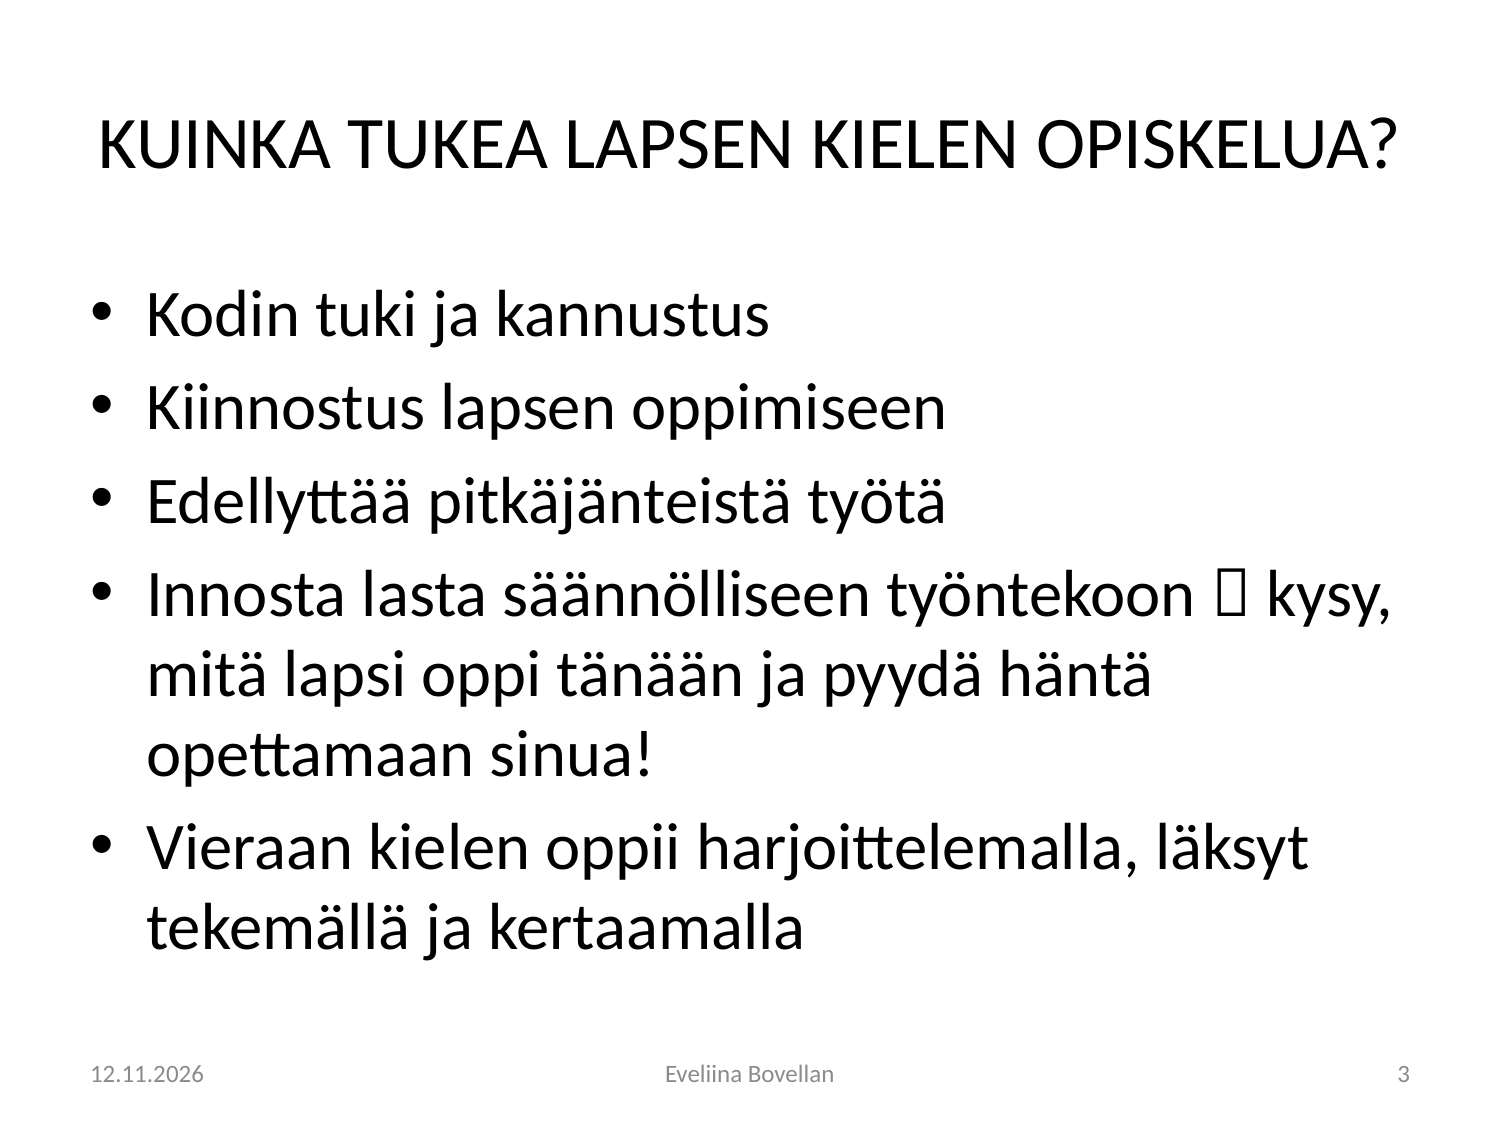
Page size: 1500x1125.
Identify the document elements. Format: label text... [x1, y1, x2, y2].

title KUINKA TUKEA LAPSEN KIELEN OPISKELUA? [75, 45, 1425, 233]
footer Eveliina Bovellan [512, 1042, 988, 1103]
list Kodin tuki ja kannustus Kiinnostus lapsen oppimiseen Edellyttää pitkäjänteistä työtä Innosta lasta säännölliseen työntekoon  kysy, mitä lapsi oppi tänään ja pyydä häntä opettamaan sinua! Vieraan kielen oppii harjoittelemalla, läksyt tekemällä ja kertaamalla [75, 262, 1425, 1005]
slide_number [75, 1042, 425, 1103]
slide_number 3 [1074, 1042, 1425, 1103]
